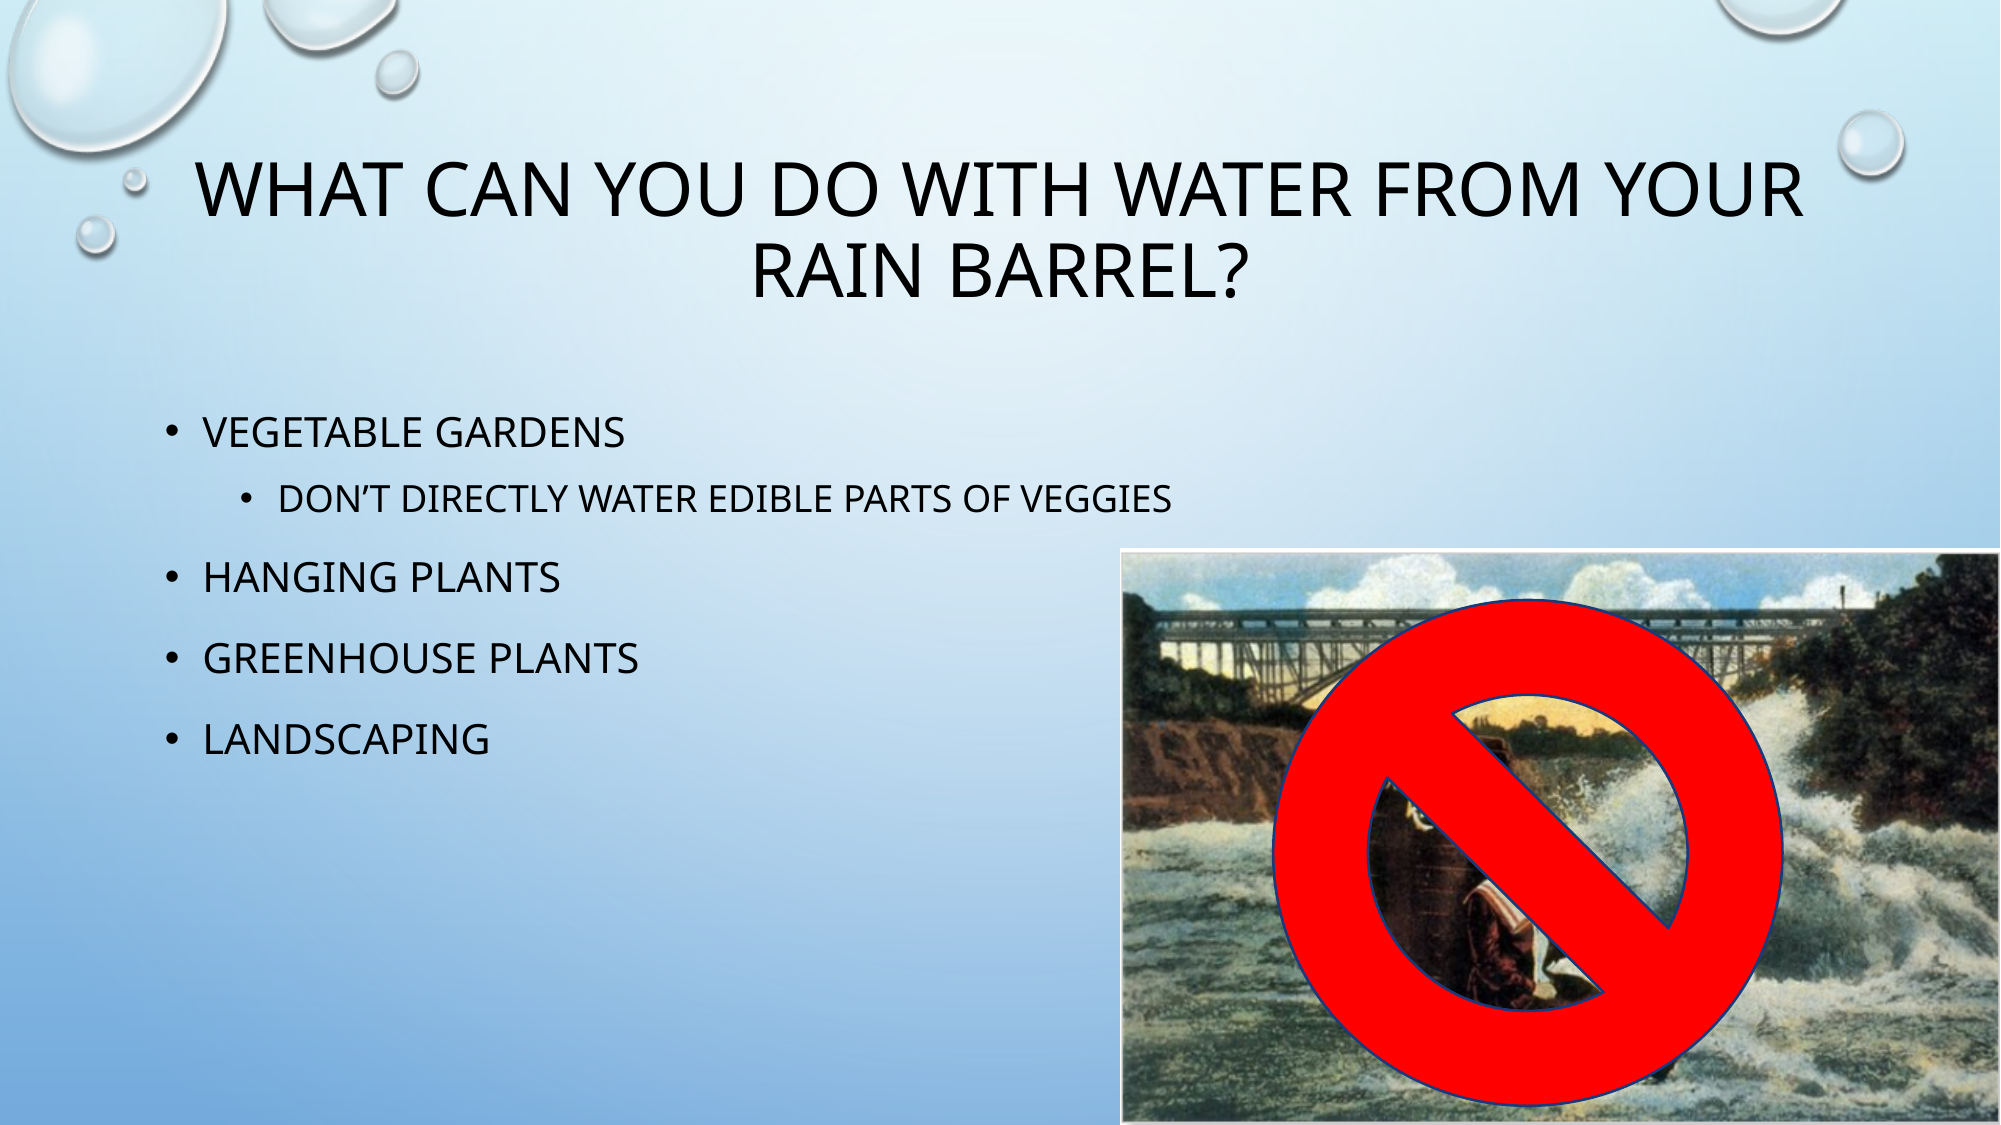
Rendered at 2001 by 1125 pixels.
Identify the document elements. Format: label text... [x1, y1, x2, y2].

picture [0, 0, 2000, 1125]
list Vegetable Gardens Don’t directly water edible parts of veggies Hanging plants Greenhouse Plants Landscaping [149, 388, 1850, 950]
title What Can You do With Water from your Rain Barrel? [149, 101, 1851, 364]
